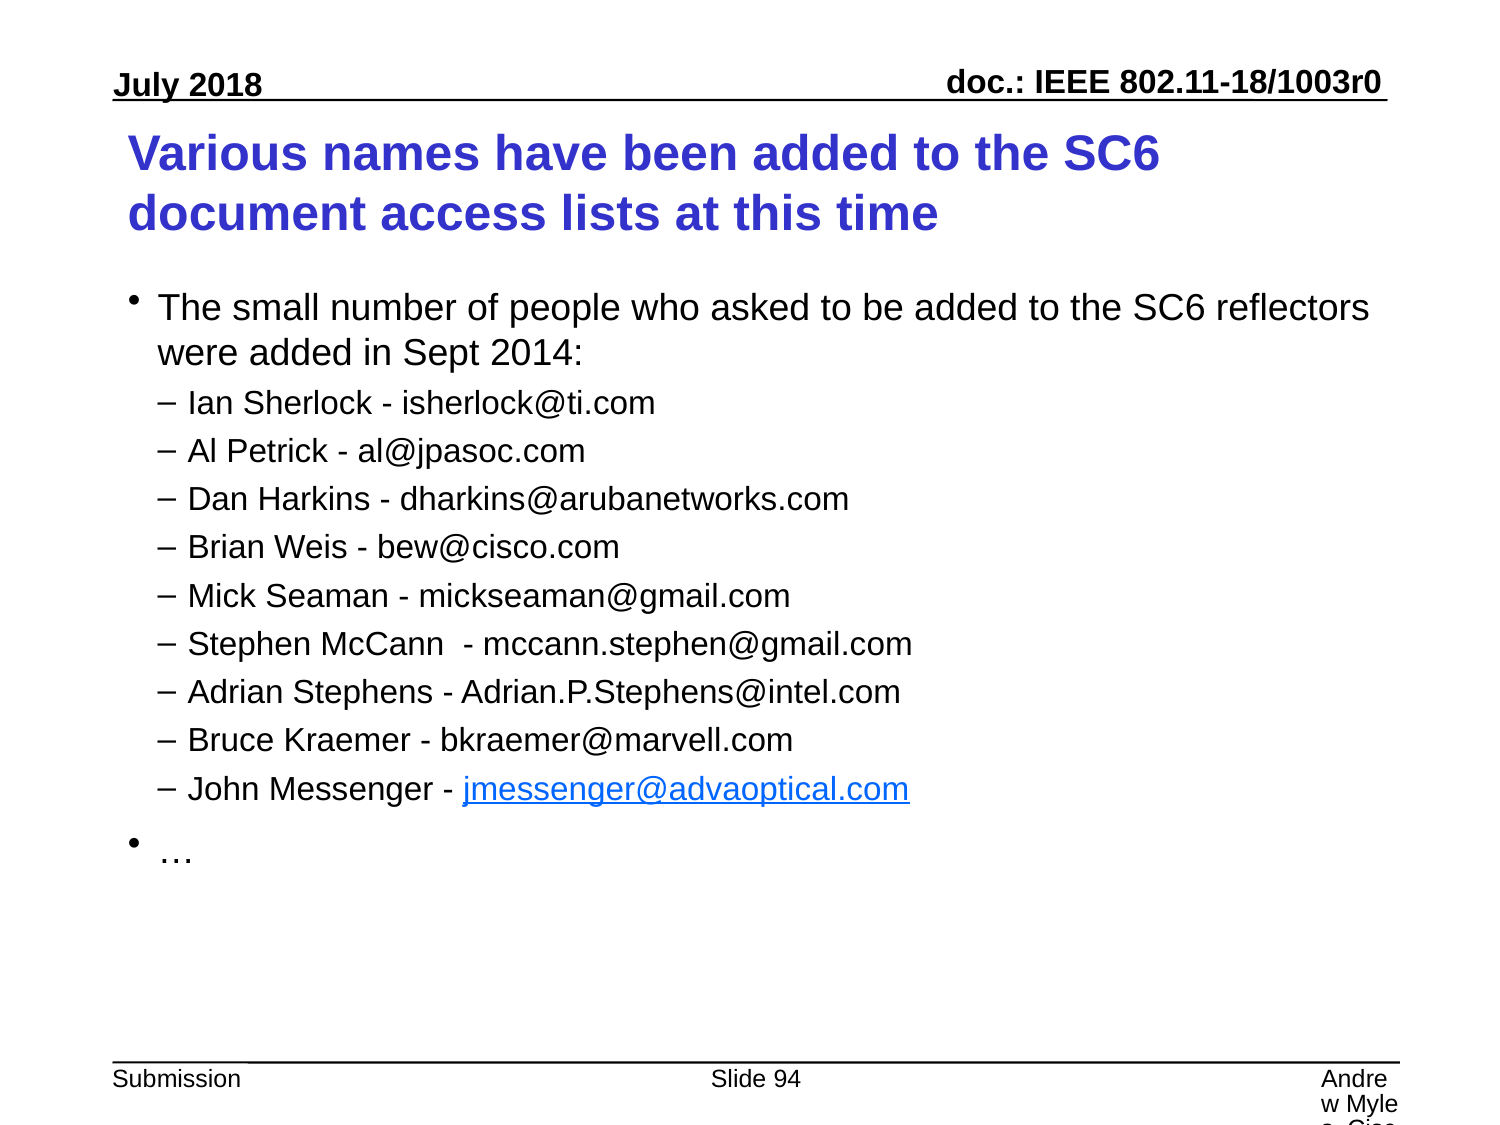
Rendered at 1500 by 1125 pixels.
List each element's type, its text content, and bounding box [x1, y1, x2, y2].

slide_number Slide 94 [709, 1061, 803, 1093]
list The small number of people who asked to be added to the SC6 reflectors were added in Sept 2014: Ian Sherlock - isherlock@ti.com Al Petrick - al@jpasoc.com Dan Harkins - dharkins@arubanetworks.com Brian Weis - bew@cisco.com Mick Seaman - mickseaman@gmail.com Stephen McCann - mccann.stephen@gmail.com Adrian Stephens - Adrian.P.Stephens@intel.com Bruce Kraemer - bkraemer@marvell.com John Messenger - jmessenger@advaoptical.com … [112, 275, 1388, 950]
title Various names have been added to the SC6 document access lists at this time [112, 112, 1388, 275]
footer Andrew Myles, Cisco [1320, 1061, 1402, 1093]
